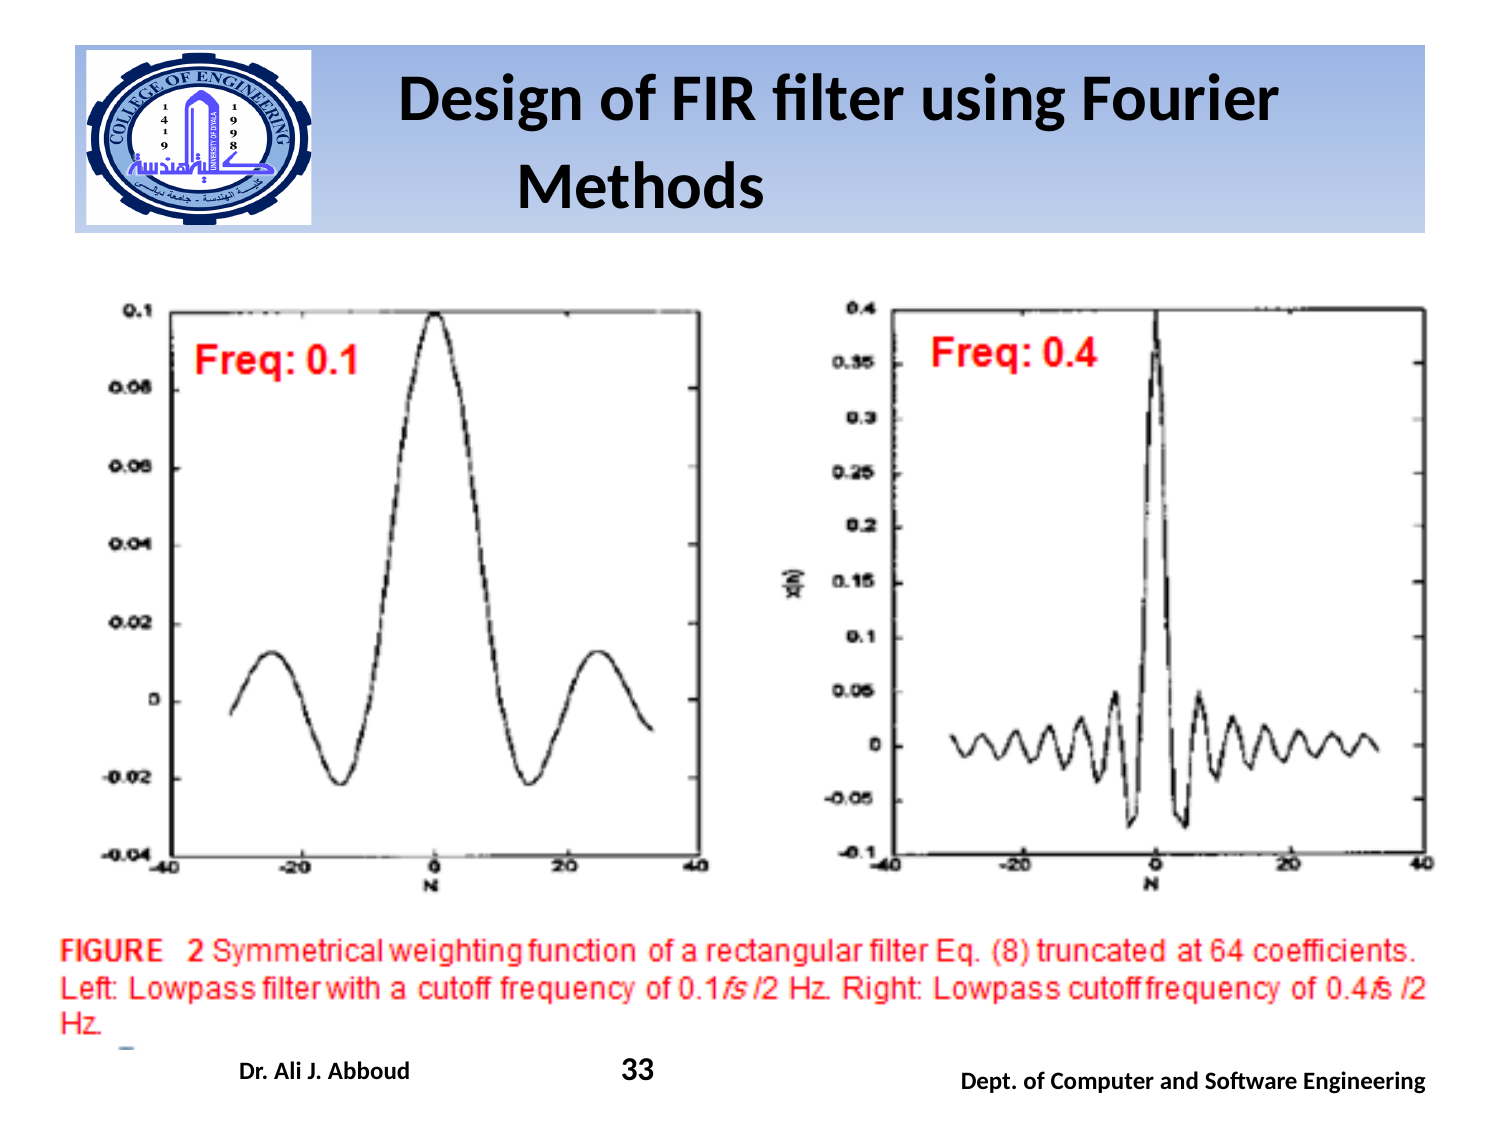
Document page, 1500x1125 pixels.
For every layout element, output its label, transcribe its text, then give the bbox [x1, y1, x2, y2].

footer Dept. of Computer and Software Engineering [924, 1058, 1463, 1110]
text_box Dr. Ali J. Abboud [162, 1060, 488, 1100]
picture [86, 49, 312, 226]
slide_number 33 [488, 1060, 813, 1098]
picture [51, 262, 1463, 1051]
title Design of FIR filter using Fourier Methods [75, 45, 1425, 233]
